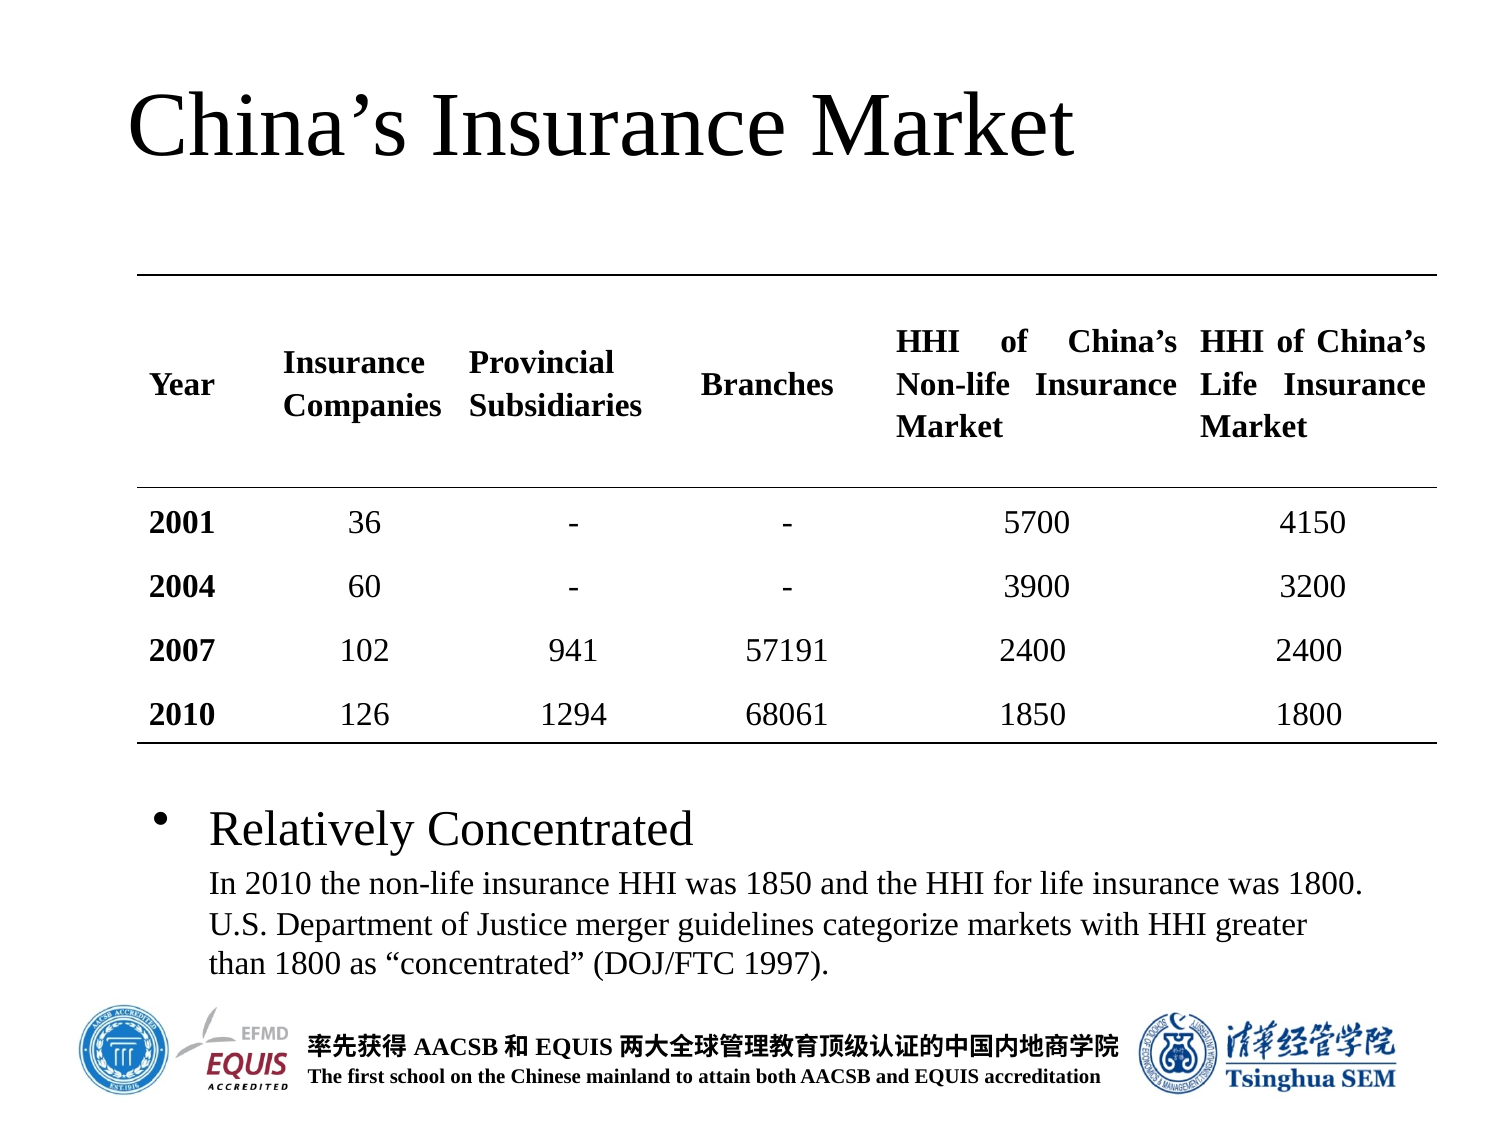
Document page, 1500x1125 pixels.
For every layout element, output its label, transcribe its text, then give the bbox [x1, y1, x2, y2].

table_cell 57191 [690, 615, 885, 679]
picture [70, 996, 288, 1103]
table_header HHI of China’s Non-life Insurance Market [885, 276, 1189, 487]
table_cell 2400 [1189, 615, 1437, 679]
table_header Branches [690, 276, 885, 487]
picture [1125, 999, 1418, 1106]
table_header HHI of China’s Life Insurance Market [1189, 276, 1437, 487]
table_cell 5700 [885, 488, 1189, 551]
table_cell 36 [272, 488, 458, 551]
table_cell 3900 [885, 551, 1189, 615]
table_cell 2004 [137, 551, 272, 615]
table_cell - [690, 551, 885, 615]
table_cell - [458, 488, 690, 551]
table_cell 1800 [1189, 679, 1437, 742]
table_header Year [137, 276, 272, 487]
title China’s Insurance Market [112, 24, 1388, 213]
table_cell 4150 [1189, 488, 1437, 551]
table_cell 2400 [885, 615, 1189, 679]
table_cell 941 [458, 615, 690, 679]
table_cell 68061 [690, 679, 885, 742]
table_cell 102 [272, 615, 458, 679]
table_cell 126 [272, 679, 458, 742]
table_cell 60 [272, 551, 458, 615]
list Relatively Concentrated In 2010 the non-life insurance HHI was 1850 and the HHI for life insurance was 1800. U.S. Department of Justice merger guidelines categorize markets with HHI greater than 1800 as “concentrated” (DOJ/FTC 1997). [137, 787, 1388, 1001]
table_header Insurance Companies [272, 276, 458, 487]
table_cell 2007 [137, 615, 272, 679]
table_cell 1850 [885, 679, 1189, 742]
table_cell 1294 [458, 679, 690, 742]
table_cell - [458, 551, 690, 615]
table_header Provincial Subsidiaries [458, 276, 690, 487]
table_cell 2010 [137, 679, 272, 742]
table_cell 2001 [137, 488, 272, 551]
table_cell 3200 [1189, 551, 1437, 615]
table_cell - [690, 488, 885, 551]
